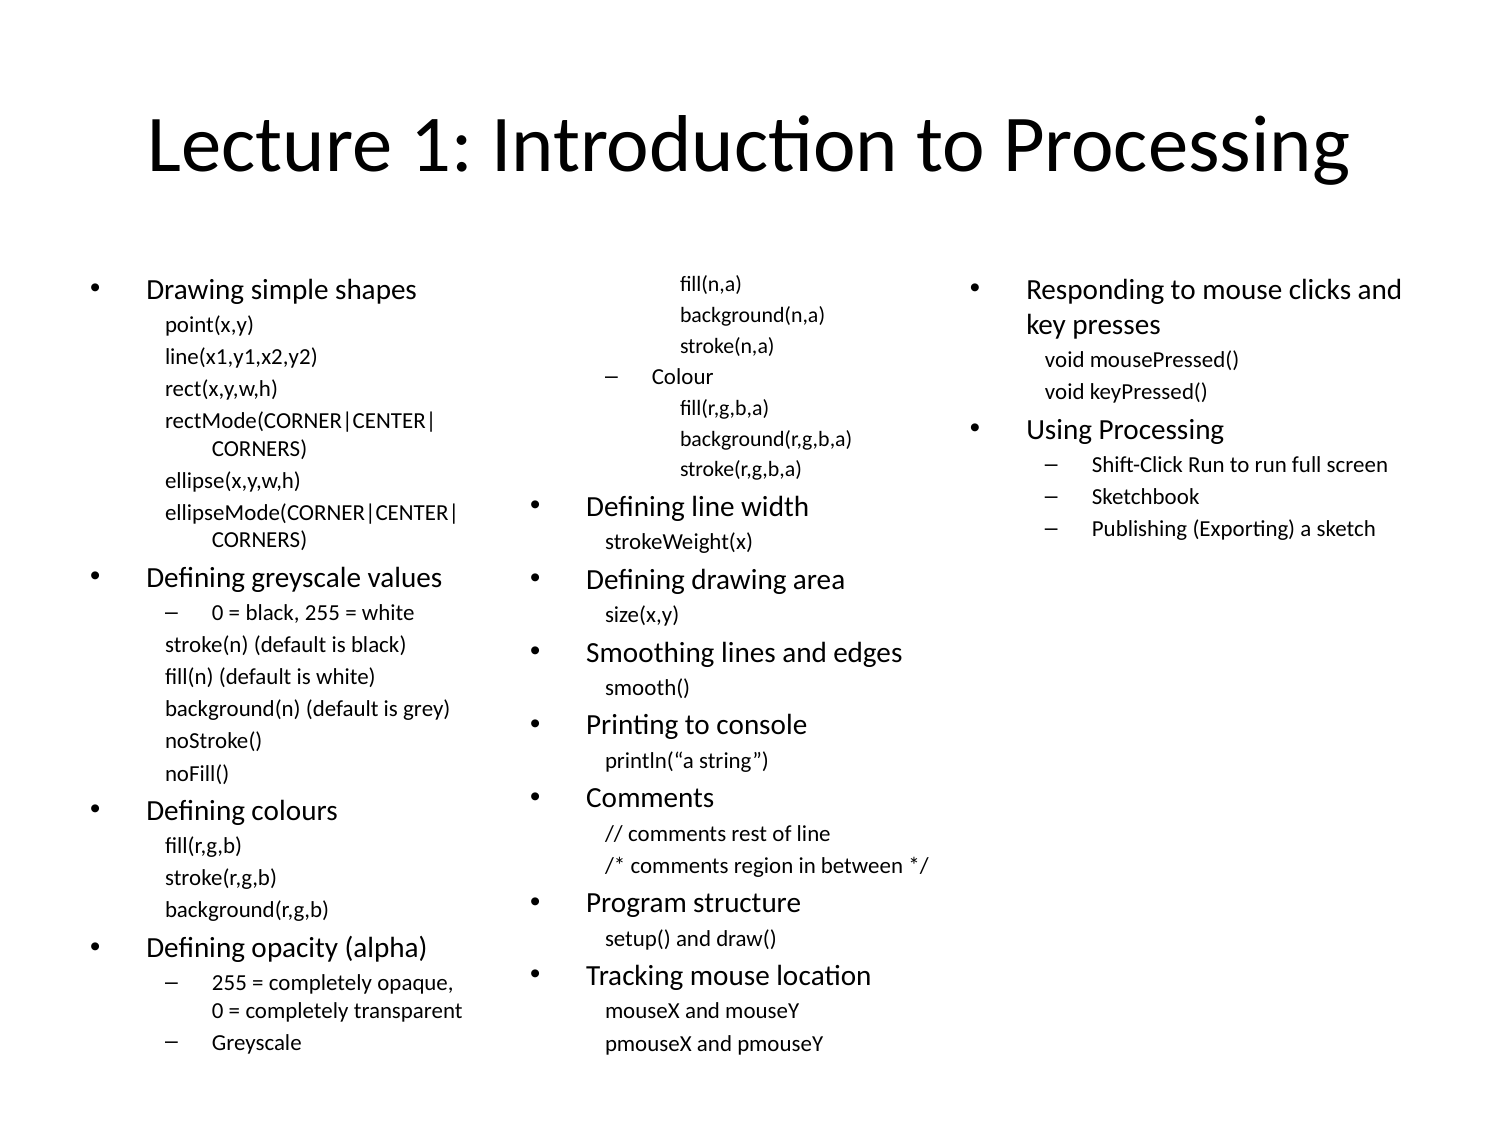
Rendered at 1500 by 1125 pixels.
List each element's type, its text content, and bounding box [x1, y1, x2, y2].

list Drawing simple shapes point(x,y) line(x1,y1,x2,y2) rect(x,y,w,h) rectMode(CORNER|CENTER|CORNERS) ellipse(x,y,w,h) ellipseMode(CORNER|CENTER|CORNERS) Defining greyscale values 0 = black, 255 = white stroke(n) (default is black) fill(n) (default is white) background(n) (default is grey) noStroke() noFill() Defining colours fill(r,g,b) stroke(r,g,b) background(r,g,b) Defining opacity (alpha) 255 = completely opaque, 0 = completely transparent Greyscale fill(n,a) background(n,a) stroke(n,a) Colour fill(r,g,b,a) background(r,g,b,a) stroke(r,g,b,a) Defining line width strokeWeight(x) Defining drawing area size(x,y) Smoothing lines and edges smooth() Printing to console println(“a string”) Comments // comments rest of line /* comments region in between */ Program structure setup() and draw() Tracking mouse location mouseX and mouseY pmouseX and pmouseY Responding to mouse clicks and key presses void mousePressed() void keyPressed() Using Processing Shift-Click Run to run full screen Sketchbook Publishing (Exporting) a sketch [75, 262, 1425, 1074]
title Lecture 1: Introduction to Processing [75, 45, 1425, 233]
